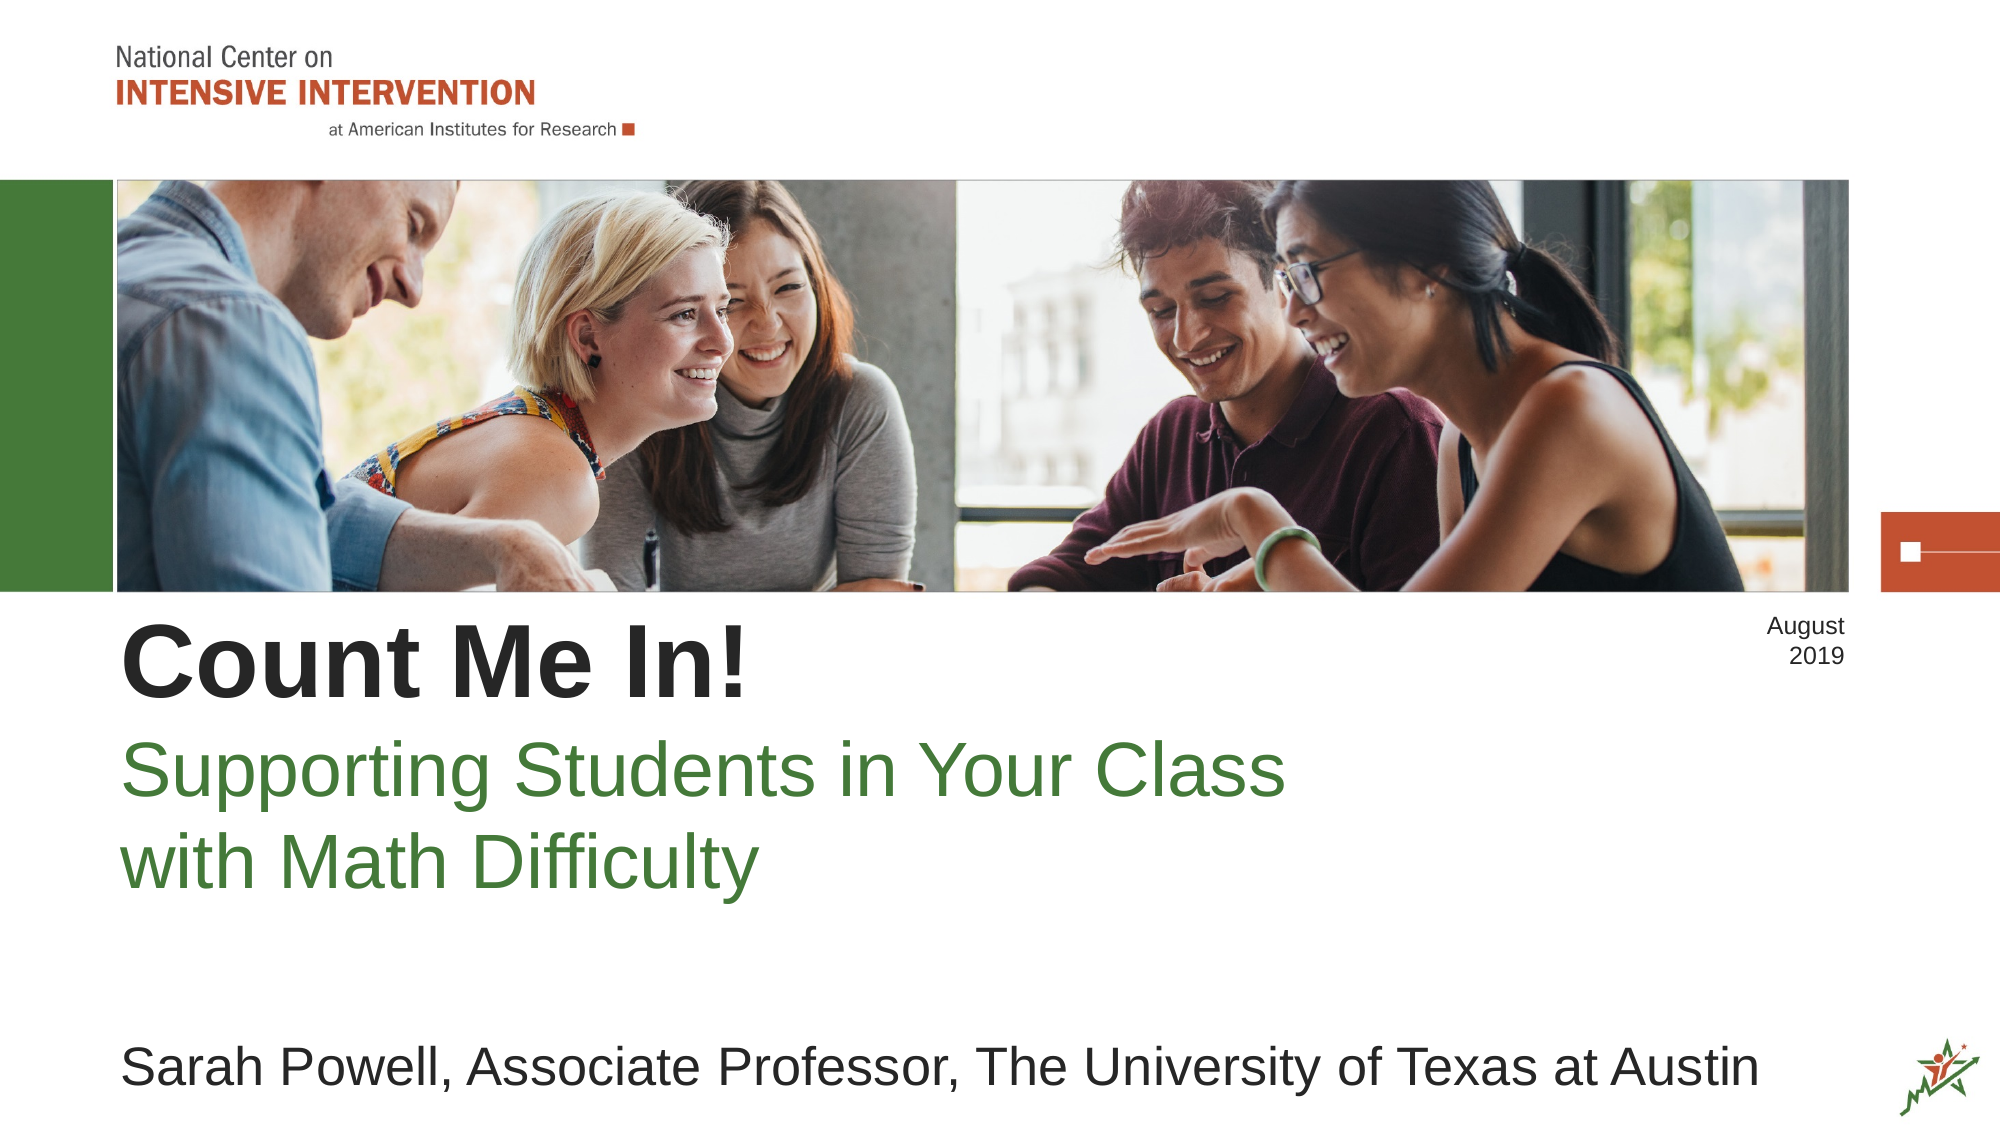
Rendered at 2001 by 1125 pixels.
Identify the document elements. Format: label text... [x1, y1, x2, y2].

picture [0, 0, 2000, 1125]
title Count Me In! [120, 593, 1846, 719]
list Sarah Powell, Associate Professor, The University of Texas at Austin [120, 1031, 1846, 1098]
list August 2019 [1703, 609, 1846, 640]
subtitle Supporting Students in Your Class with Math Difficulty [120, 719, 1846, 906]
